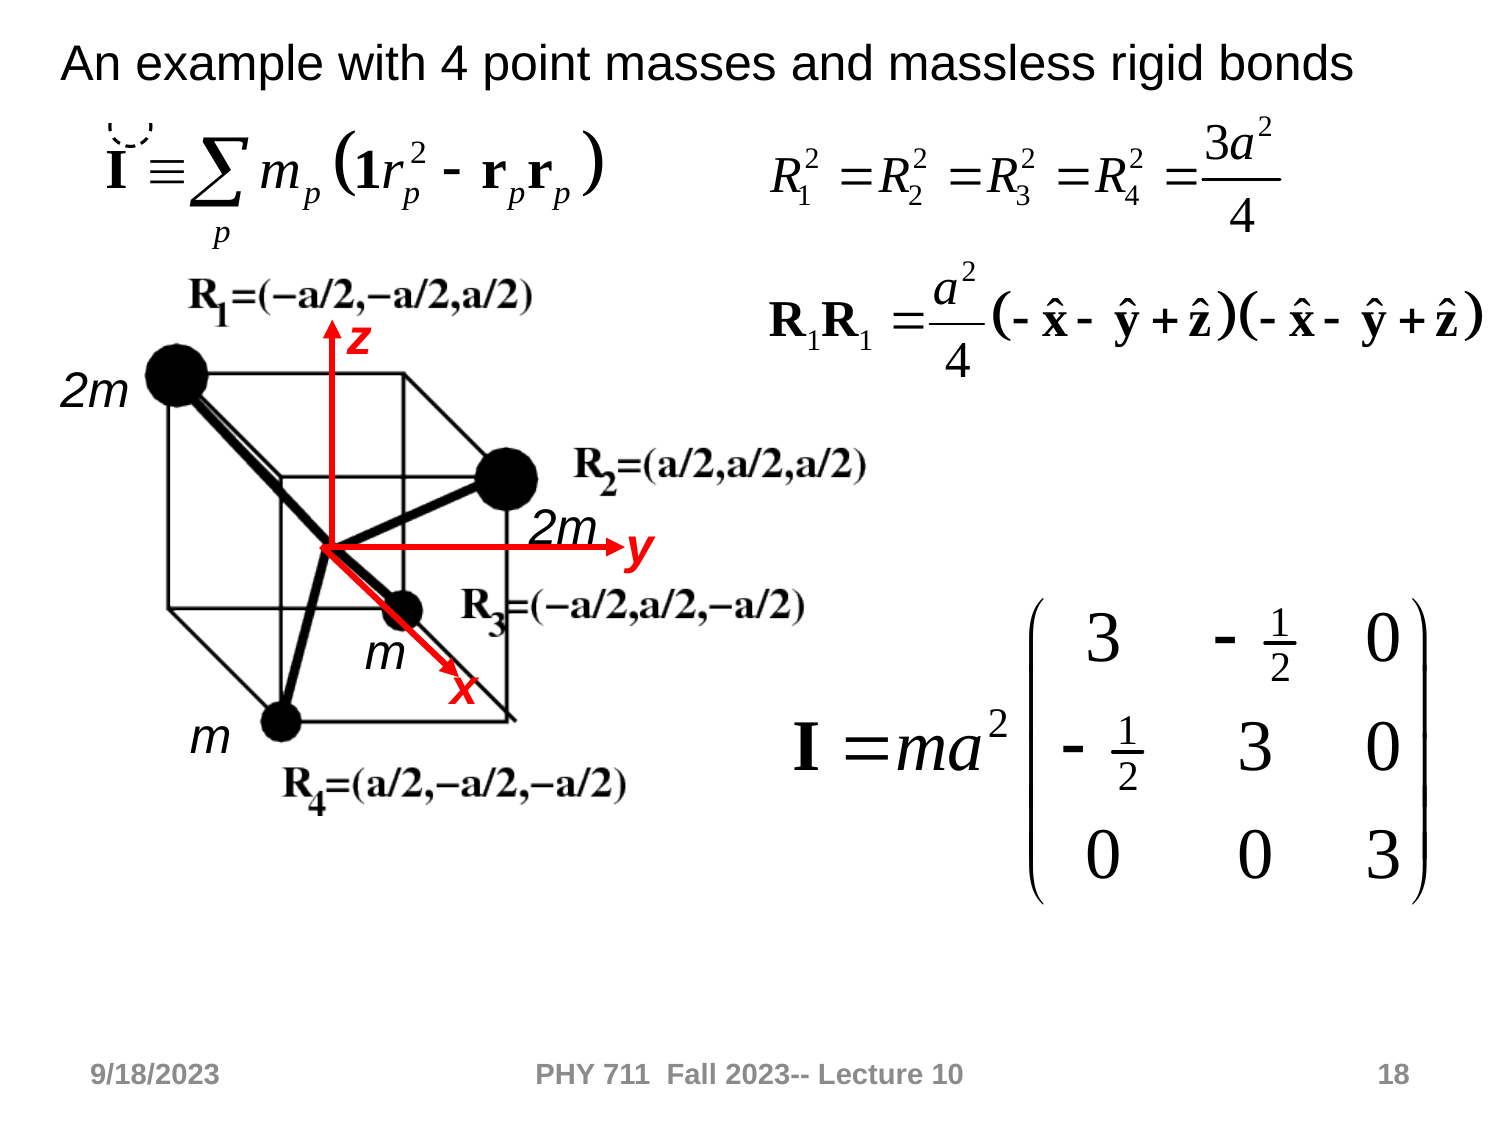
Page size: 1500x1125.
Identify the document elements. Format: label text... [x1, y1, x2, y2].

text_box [781, 582, 1449, 922]
text_box 2m [45, 349, 139, 425]
slide_number 18 [1074, 1042, 1425, 1103]
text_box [320, 545, 460, 678]
footer PHY 711 Fall 2023-- Lecture 10 [450, 1042, 1050, 1103]
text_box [760, 103, 1489, 388]
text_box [95, 122, 644, 260]
text_box An example with 4 point masses and massless rigid bonds [45, 22, 1449, 98]
picture [144, 274, 881, 816]
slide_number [75, 1042, 425, 1103]
